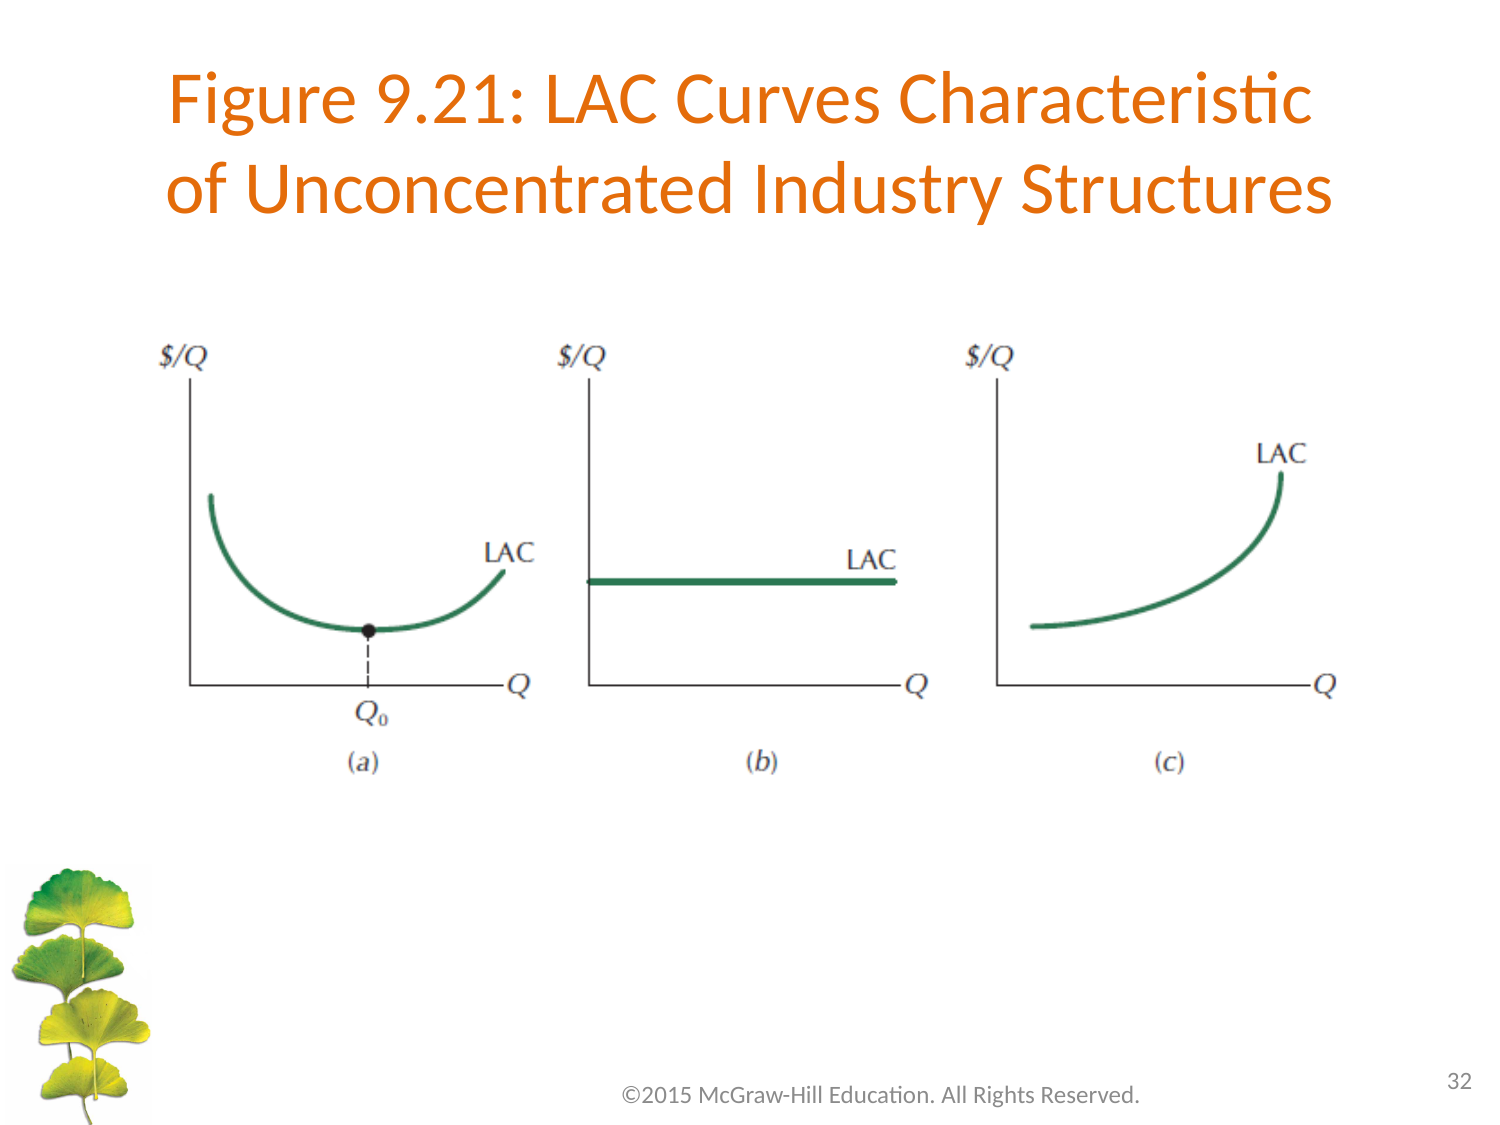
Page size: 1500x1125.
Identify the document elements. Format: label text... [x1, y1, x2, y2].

footer ©2015 McGraw-Hill Education. All Rights Reserved. [587, 1064, 1175, 1124]
title Figure 9.21: LAC Curves Characteristic of Unconcentrated Industry Structures [75, 45, 1425, 233]
picture [149, 285, 1347, 838]
slide_number 32 [1374, 1050, 1488, 1110]
picture [5, 864, 152, 1125]
